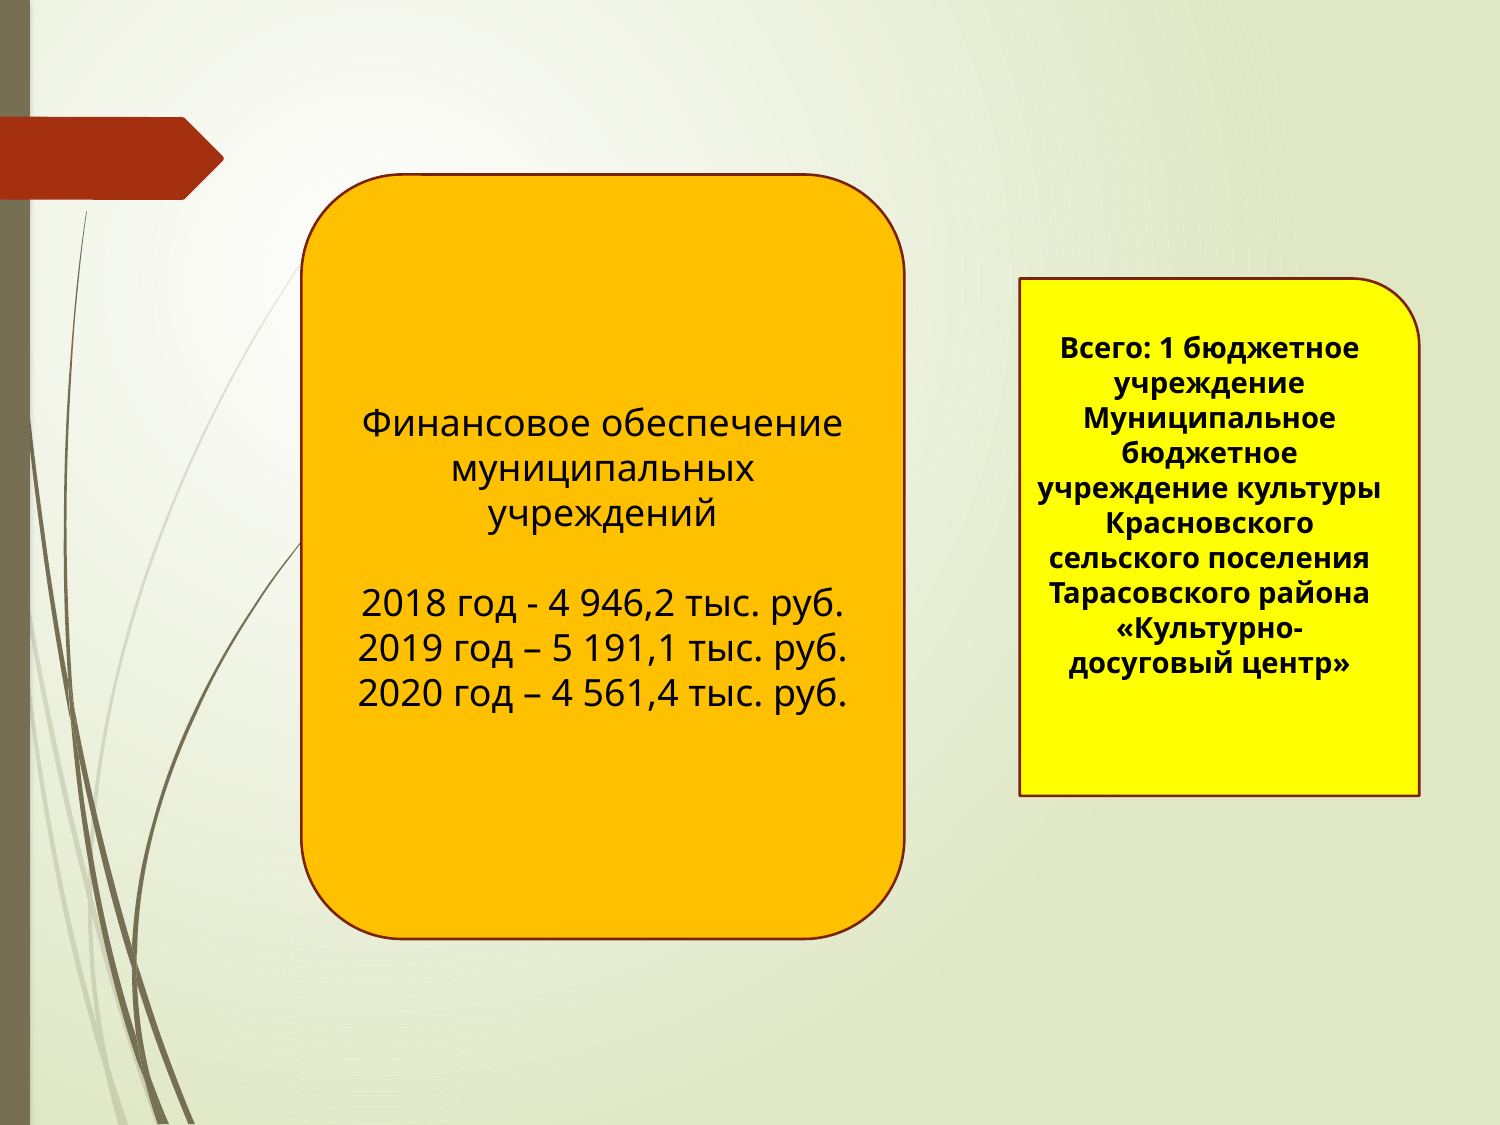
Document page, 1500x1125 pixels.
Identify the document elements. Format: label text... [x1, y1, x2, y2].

text_box Финансовое обеспечение муниципальных учреждений 2018 год - 4 946,2 тыс. руб. 2019 год – 5 191,1 тыс. руб. 2020 год – 4 561,4 тыс. руб. [300, 173, 906, 941]
text_box Всего: 1 бюджетное учреждение Муниципальное бюджетное учреждение культуры Красновского сельского поселения Тарасовского района «Культурно-досуговый центр» [1018, 277, 1421, 798]
